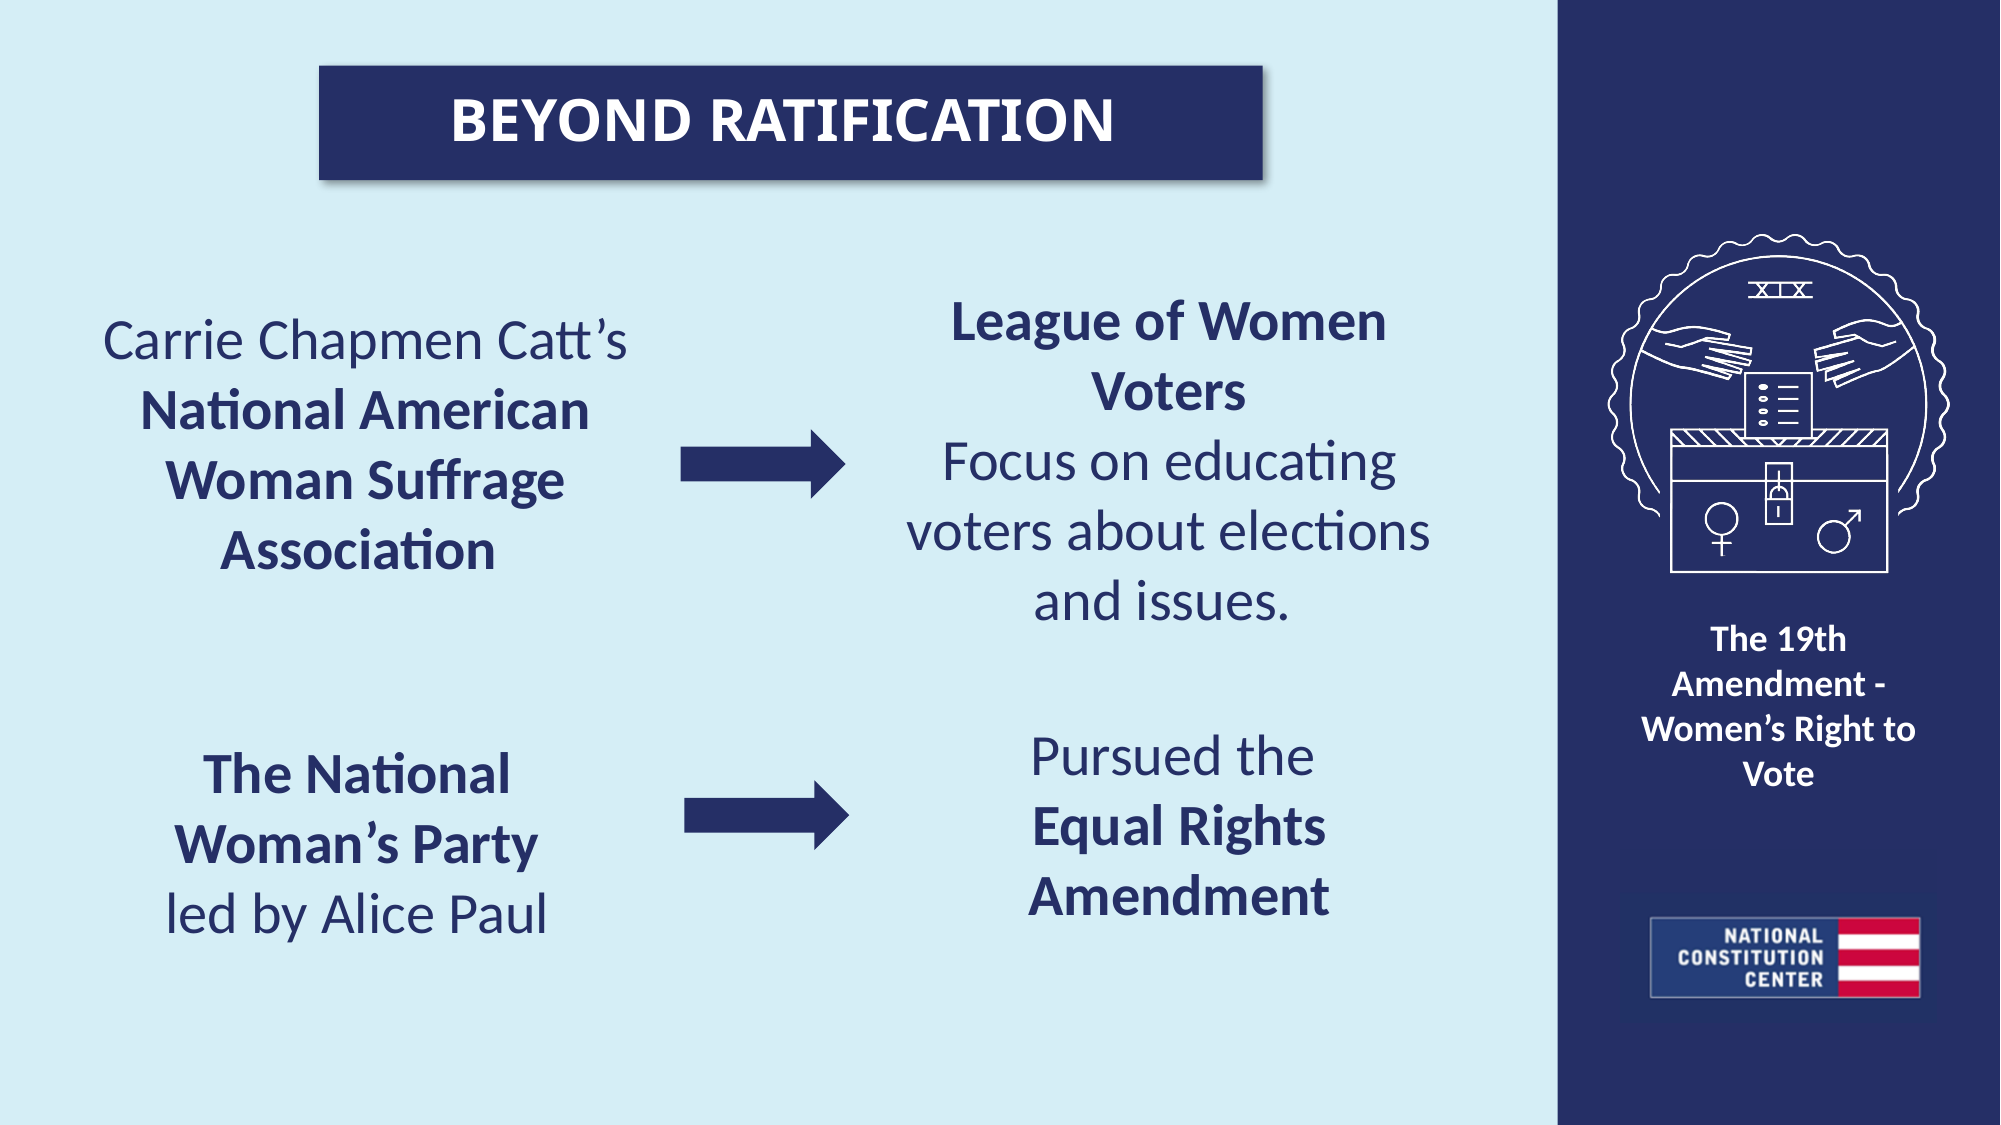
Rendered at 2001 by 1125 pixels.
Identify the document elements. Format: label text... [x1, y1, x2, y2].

picture [1590, 215, 1967, 592]
text_box League of Women Voters Focus on educating voters about elections and issues. [878, 274, 1460, 644]
text_box The 19th Amendment - Women’s Right to Vote [1620, 606, 1937, 804]
text_box [684, 780, 850, 851]
text_box [1557, 0, 2000, 1125]
text_box The National Woman’s Party led by Alice Paul [128, 727, 587, 955]
picture [1620, 849, 1937, 1023]
text_box Pursued the Equal Rights Amendment [864, 709, 1495, 937]
text_box [680, 429, 846, 499]
text_box Carrie Chapmen Catt’s National American Woman Suffrage Association [31, 293, 700, 592]
text_box BEYOND RATIFICATION [319, 65, 1263, 181]
